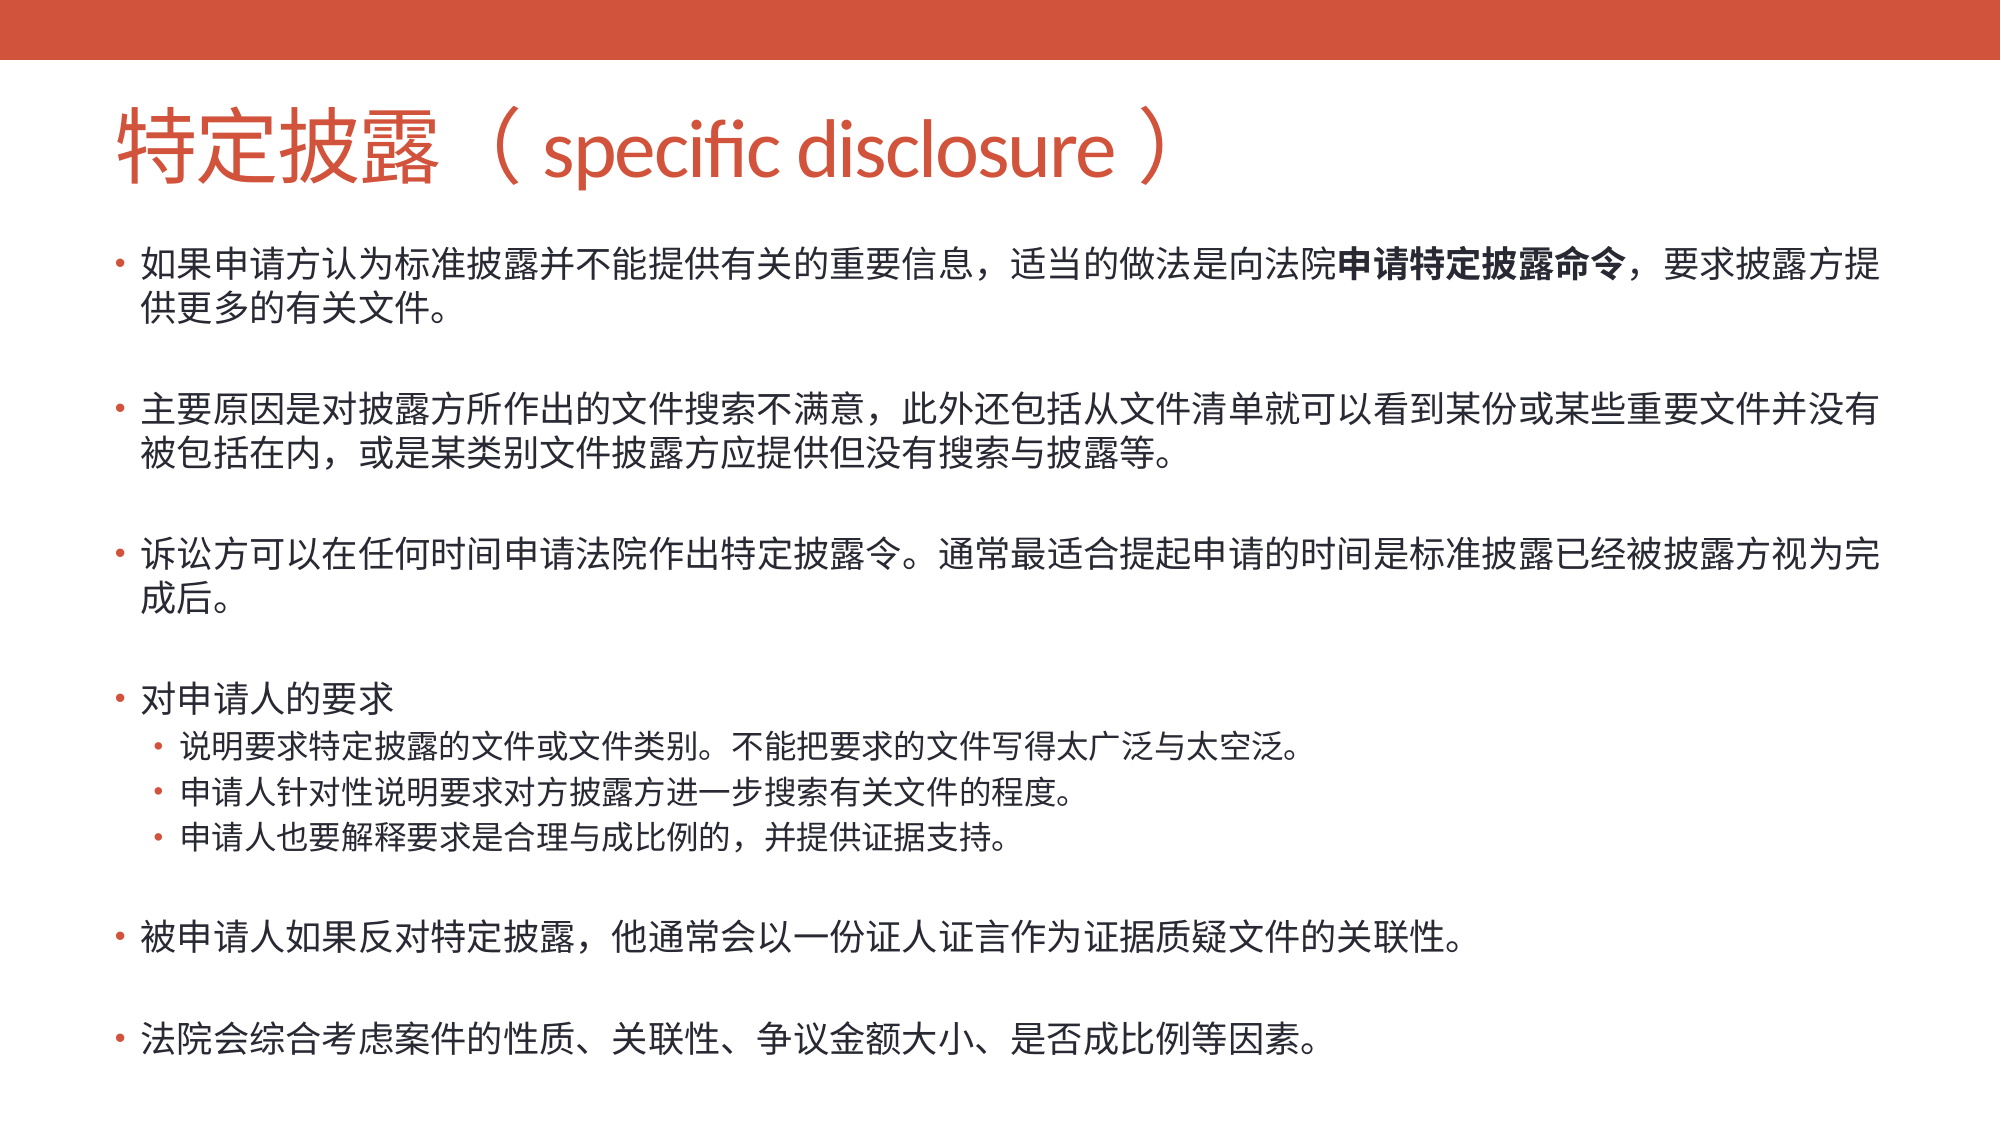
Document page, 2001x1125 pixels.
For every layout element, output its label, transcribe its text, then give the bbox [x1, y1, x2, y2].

title 特定披露（specific disclosure） [99, 62, 1900, 225]
list 如果申请方认为标准披露并不能提供有关的重要信息，适当的做法是向法院申请特定披露命令，要求披露方提供更多的有关文件。 主要原因是对披露方所作出的文件搜索不满意，此外还包括从文件清单就可以看到某份或某些重要文件并没有被包括在内，或是某类别文件披露方应提供但没有搜索与披露等。 诉讼方可以在任何时间申请法院作出特定披露令。通常最适合提起申请的时间是标准披露已经被披露方视为完成后。 对申请人的要求 说明要求特定披露的文件或文件类别。不能把要求的文件写得太广泛与太空泛。 申请人针对性说明要求对方披露方进一步搜索有关文件的程度。 申请人也要解释要求是合理与成比例的，并提供证据支持。 被申请人如果反对特定披露，他通常会以一份证人证言作为证据质疑文件的关联性。 法院会综合考虑案件的性质、关联性、争议金额大小、是否成比例等因素。 [99, 234, 1900, 1069]
